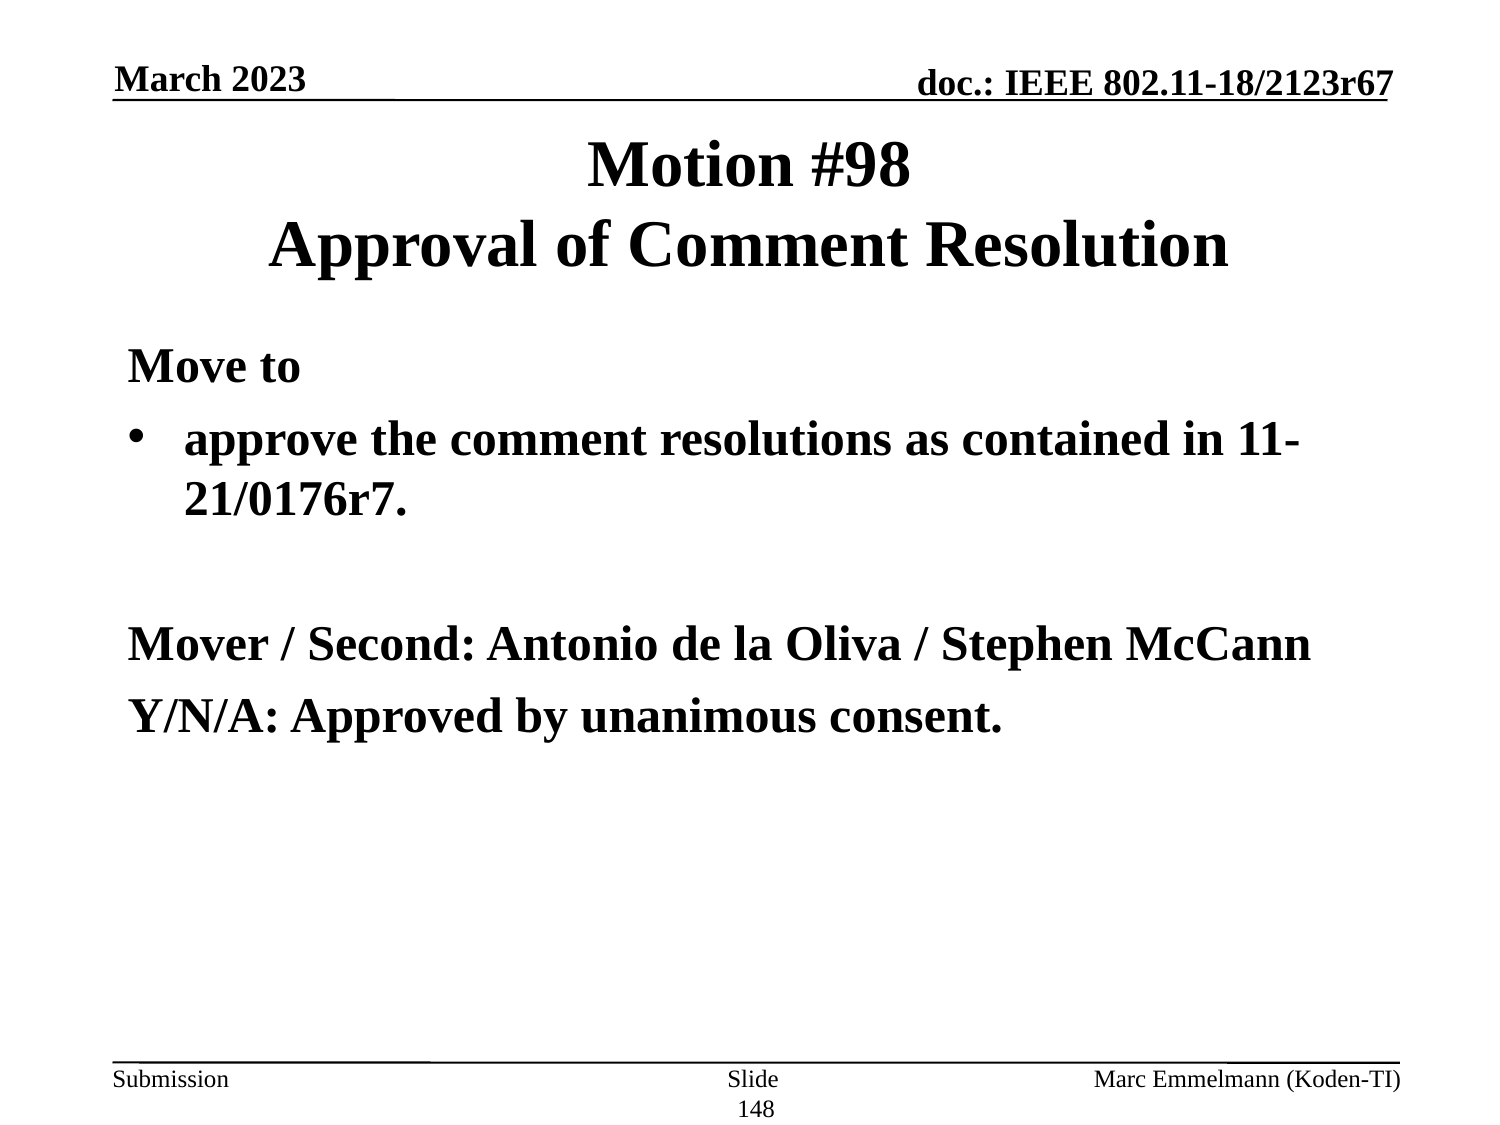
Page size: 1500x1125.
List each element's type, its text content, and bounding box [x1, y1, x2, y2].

footer Marc Emmelmann (Koden-TI) [878, 1061, 1402, 1093]
title Motion #98 Approval of Comment Resolution [112, 112, 1388, 288]
slide_number Slide 148 [712, 1061, 800, 1123]
list Move to approve the comment resolutions as contained in 11-21/0176r7. Mover / Second: Antonio de la Oliva / Stephen McCann Y/N/A: Approved by unanimous consent. [112, 324, 1388, 1000]
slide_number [114, 54, 423, 100]
